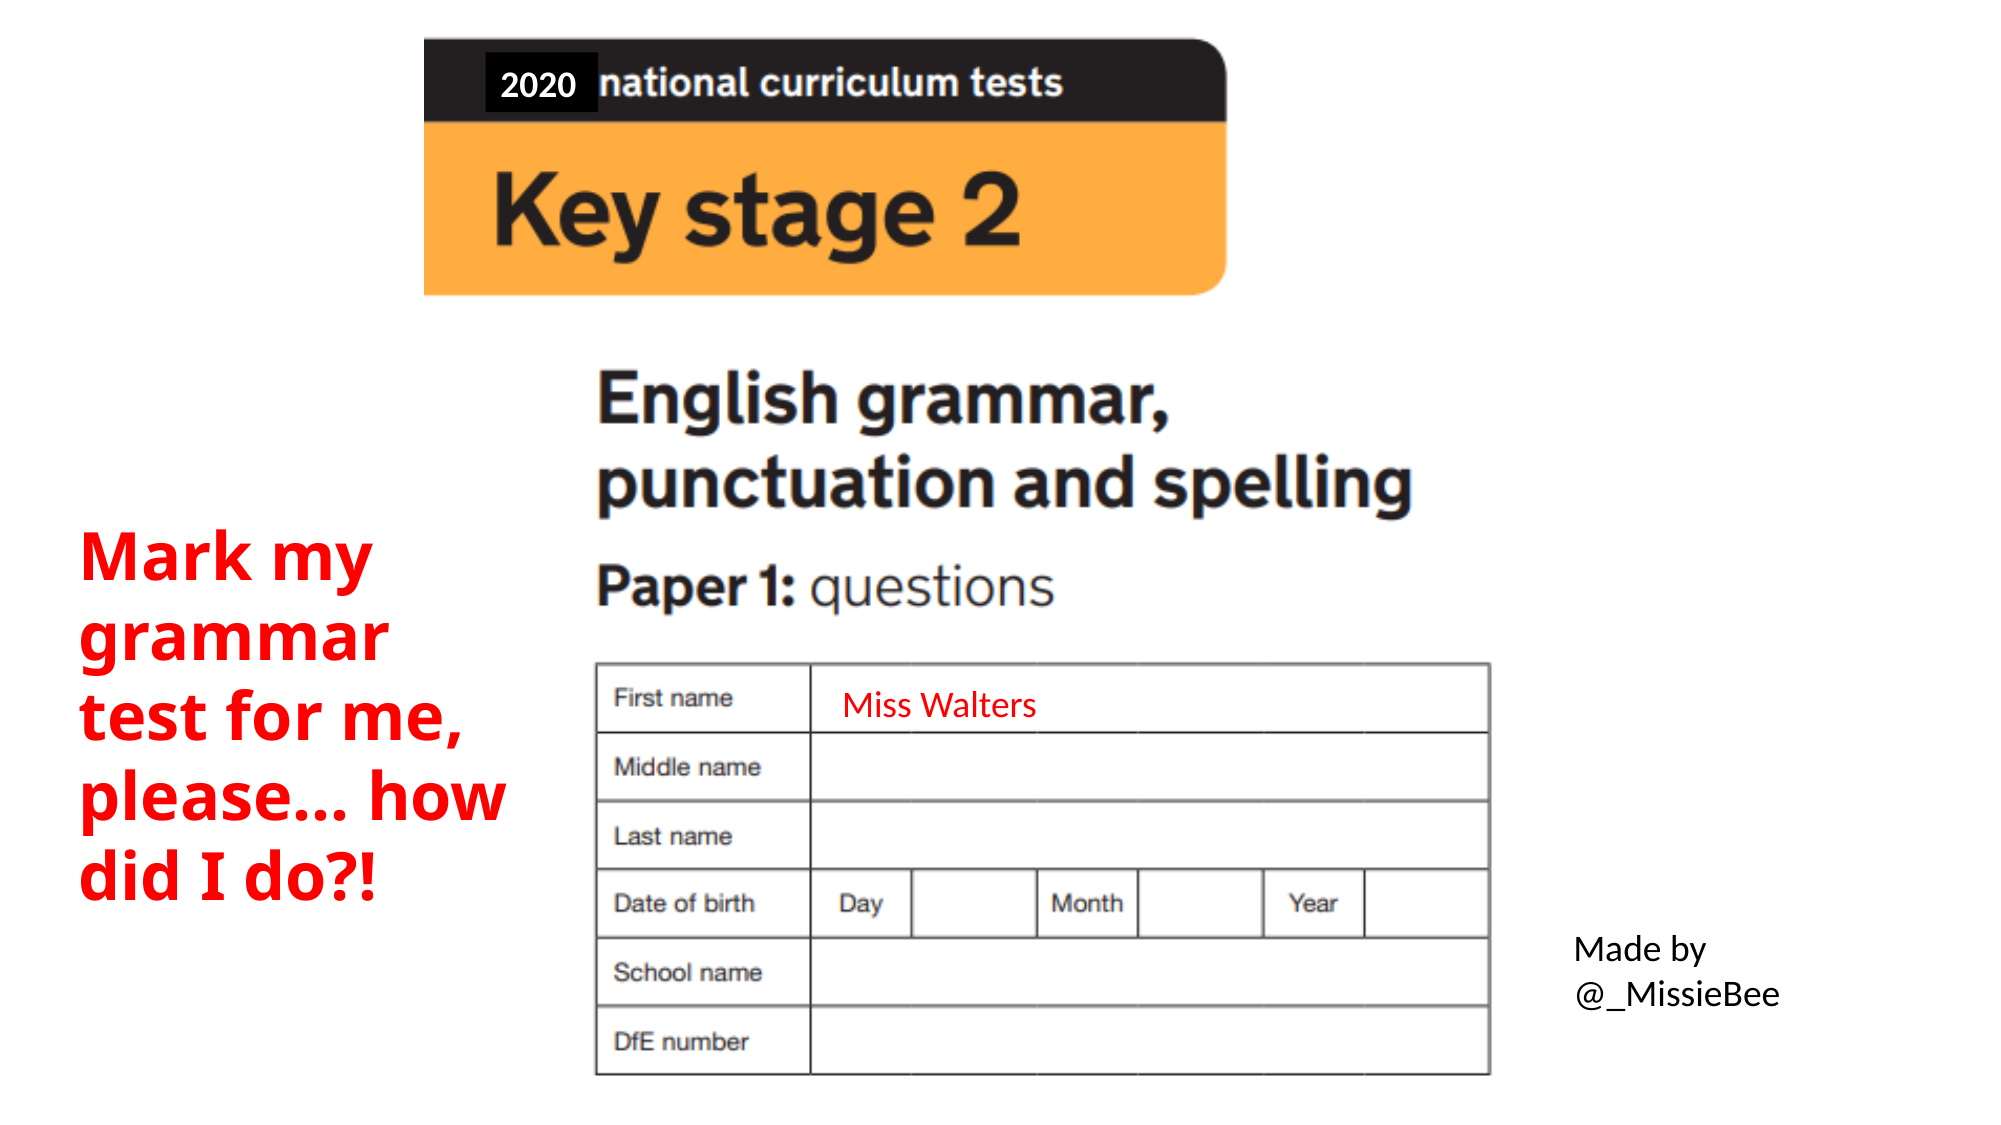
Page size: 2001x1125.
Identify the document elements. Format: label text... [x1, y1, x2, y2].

text_box Made by @_MissieBee [1576, 916, 1906, 1022]
text_box Mark my grammar test for me, please… how did I do?! [63, 506, 424, 921]
picture [424, 19, 1576, 1099]
